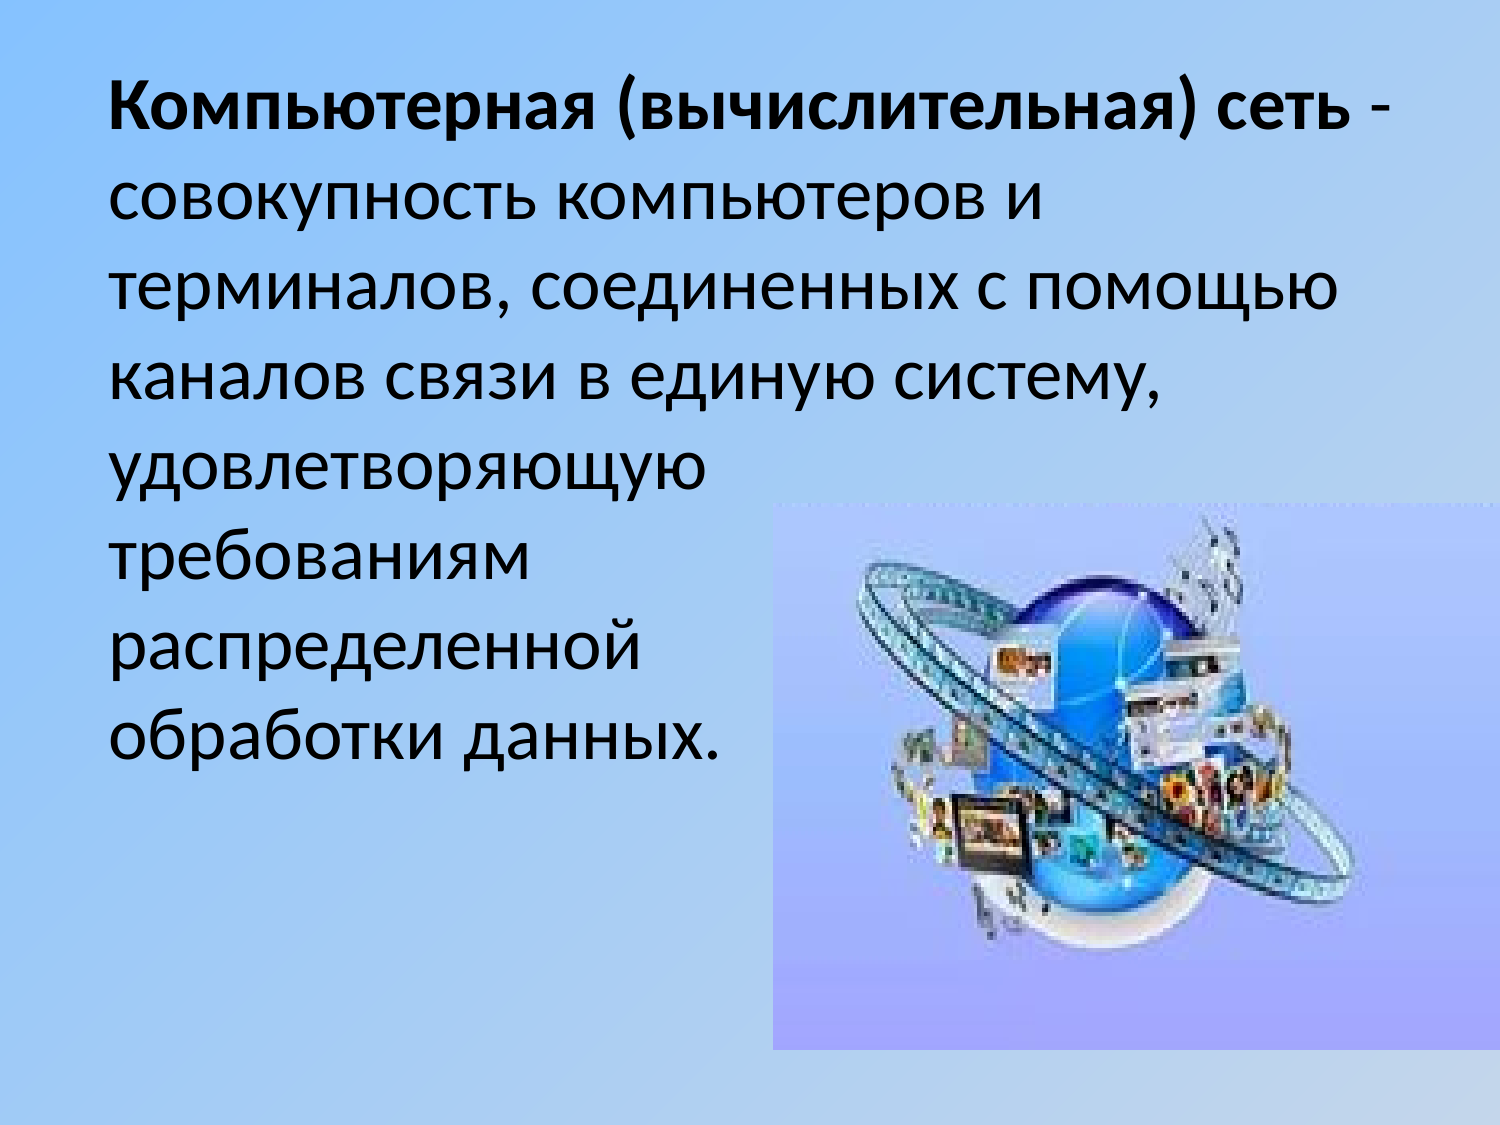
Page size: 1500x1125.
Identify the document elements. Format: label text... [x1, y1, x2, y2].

picture [773, 503, 1500, 1050]
text_box Компьютерная (вычислительная) сеть - совокупность компьютеров и терминалов, соединенных с помощью каналов связи в единую систему, удовлетворяющую требованиям распределенной обработки данных. [93, 46, 1430, 782]
